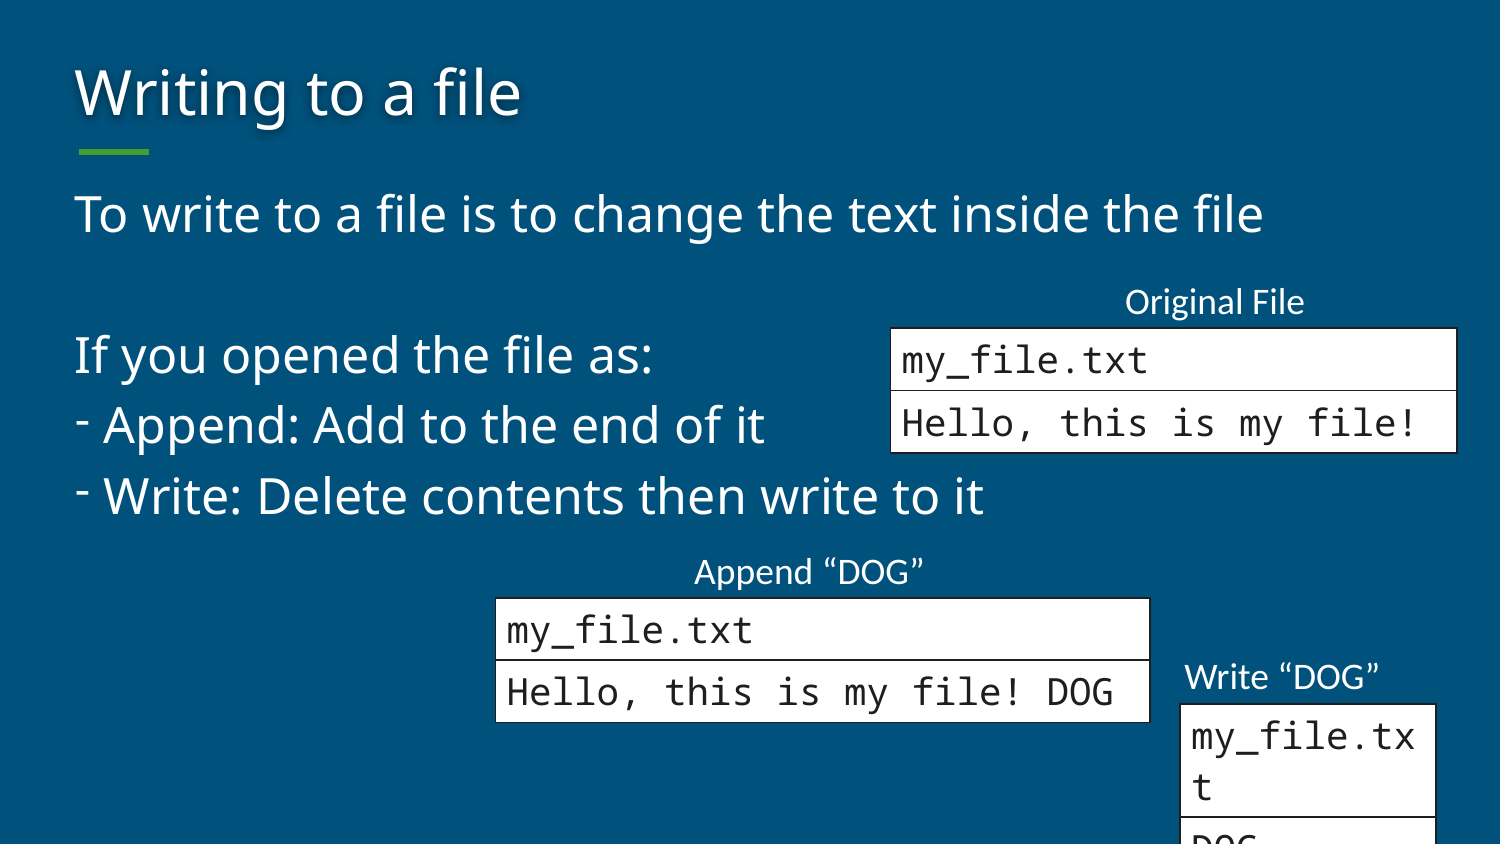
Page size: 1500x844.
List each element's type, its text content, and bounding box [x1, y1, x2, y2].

table_header my_file.txt [496, 599, 1149, 659]
table_cell DOG [1181, 818, 1435, 844]
table_header my_file.txt [1181, 705, 1435, 816]
text_box Write “DOG” [1173, 646, 1443, 703]
text_box Append “DOG” [682, 541, 987, 598]
title Writing to a file [63, 39, 1437, 152]
table_header my_file.txt [891, 329, 1456, 390]
list To write to a file is to change the text inside the file If you opened the file as: Append: Add to the end of it Write: Delete contents then write to it [63, 183, 1437, 750]
table_cell Hello, this is my file! [891, 391, 1456, 452]
table_cell Hello, this is my file! DOG [496, 661, 1149, 722]
text_box Original File [1113, 271, 1319, 328]
